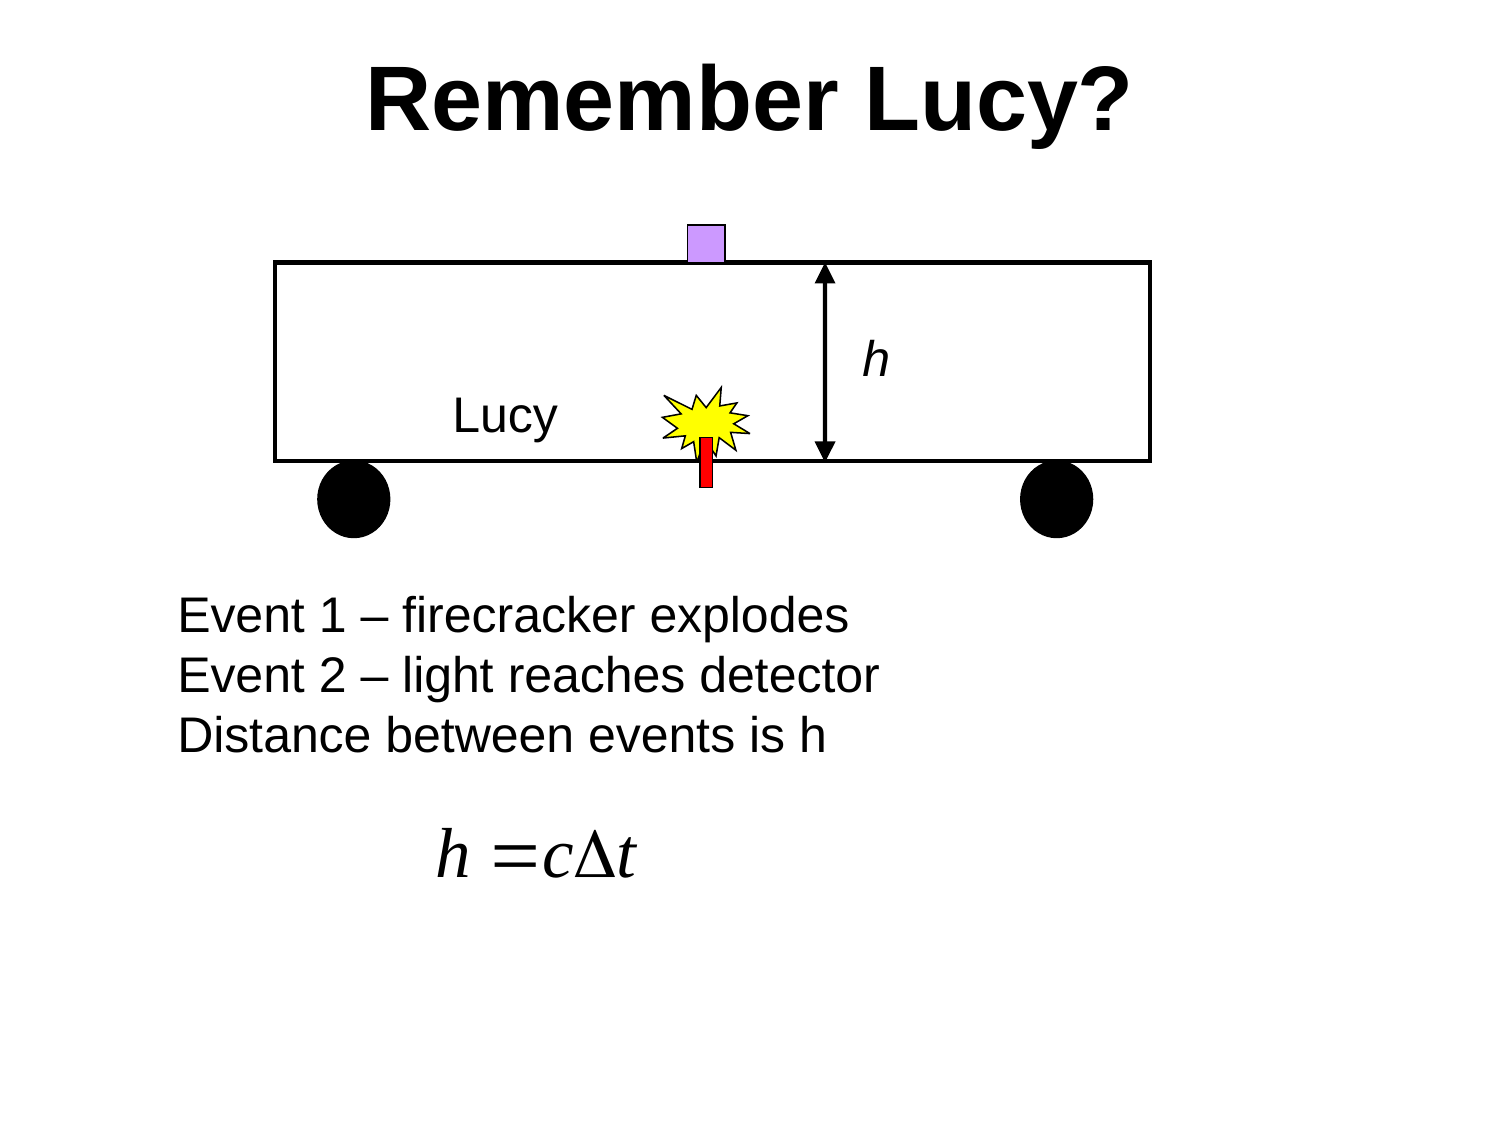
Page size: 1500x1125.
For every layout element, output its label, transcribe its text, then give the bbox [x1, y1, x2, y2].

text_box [274, 224, 1151, 538]
title Remember Lucy? [74, 0, 1426, 188]
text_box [424, 812, 651, 896]
text_box Event 1 – firecracker explodes Event 2 – light reaches detector Distance between events is h [162, 574, 913, 770]
